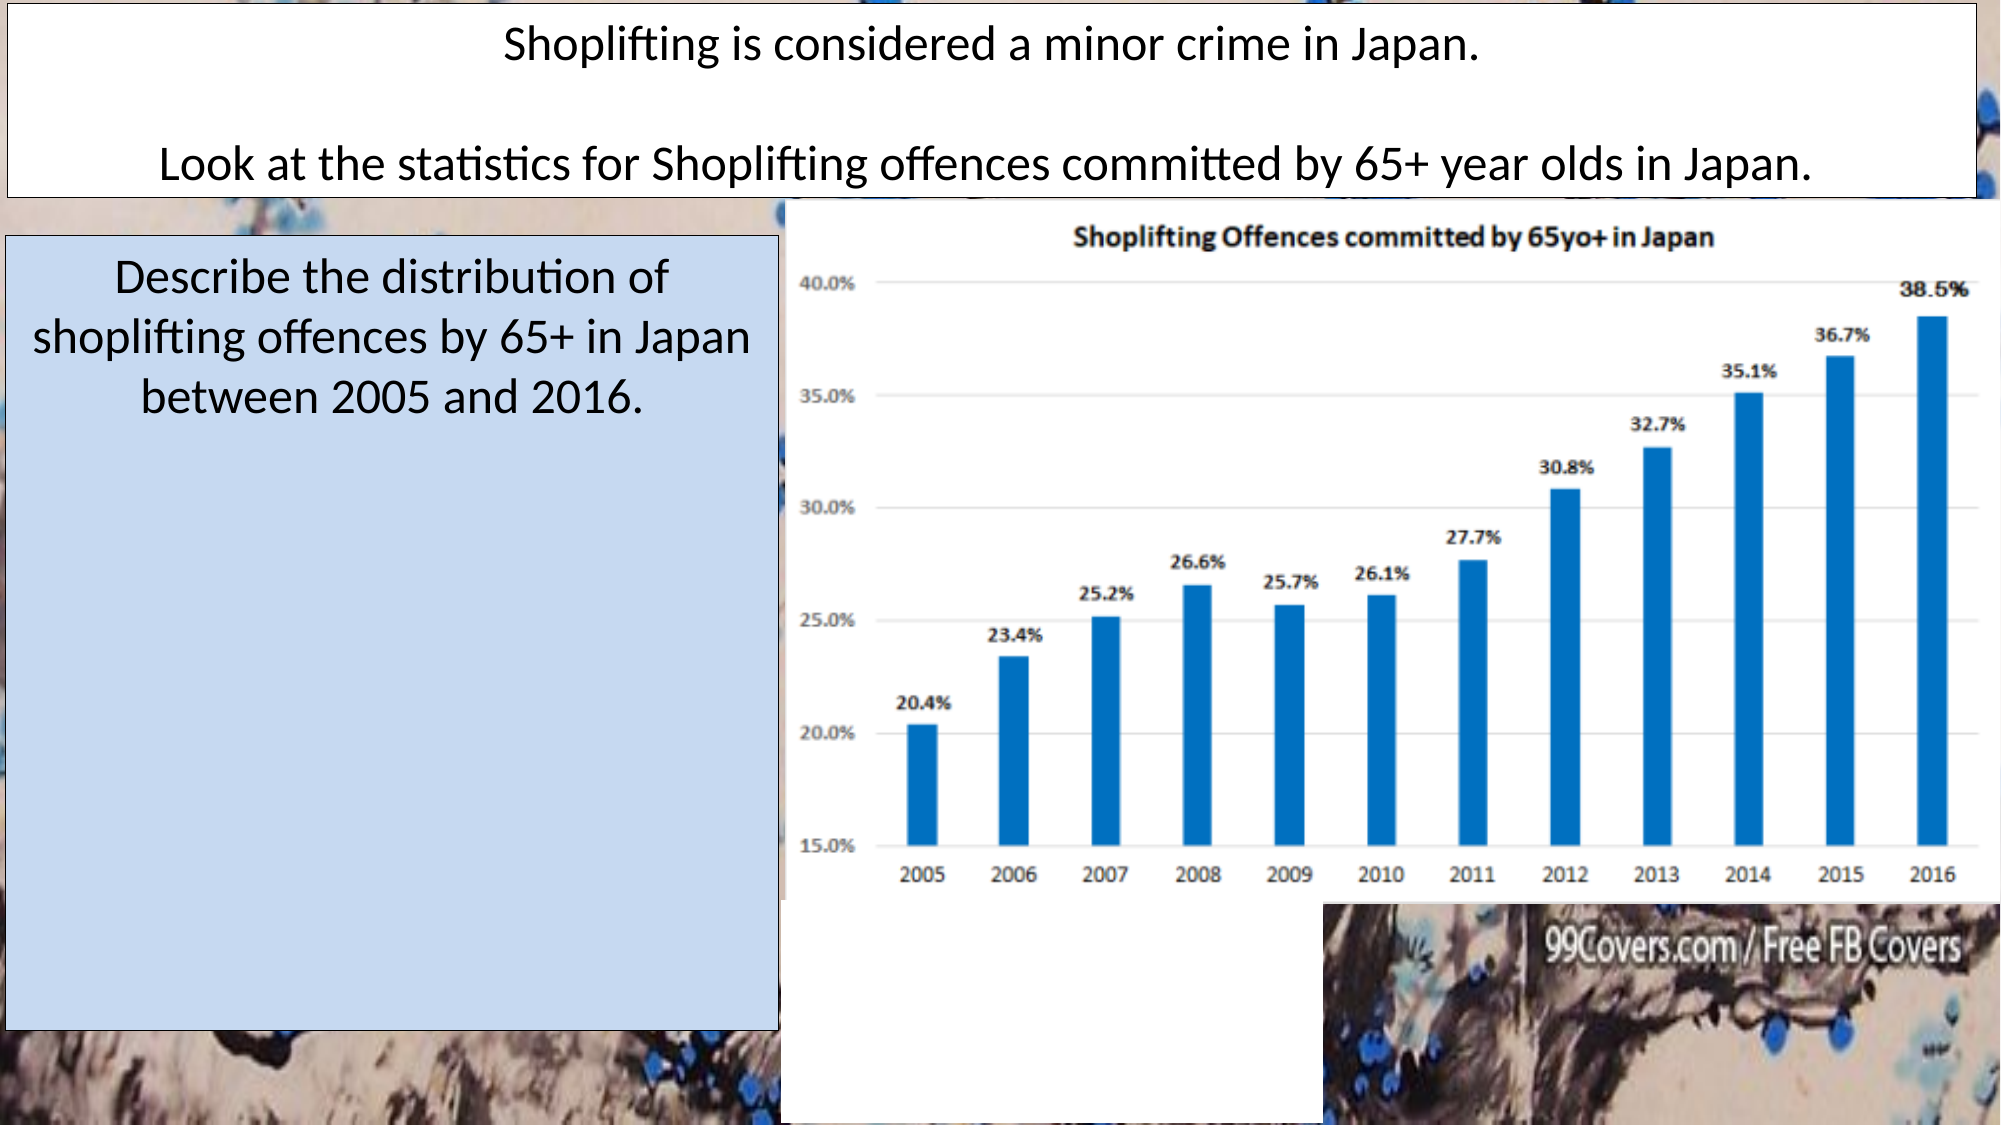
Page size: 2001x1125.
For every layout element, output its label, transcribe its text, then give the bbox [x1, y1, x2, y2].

text_box Shoplifting is considered a minor crime in Japan. Look at the statistics for Shoplifting offences committed by 65+ year olds in Japan. [7, 3, 1977, 198]
text_box Describe the distribution of shoplifting offences by 65+ in Japan between 2005 and 2016. [5, 235, 779, 1031]
picture [0, 0, 2001, 1125]
